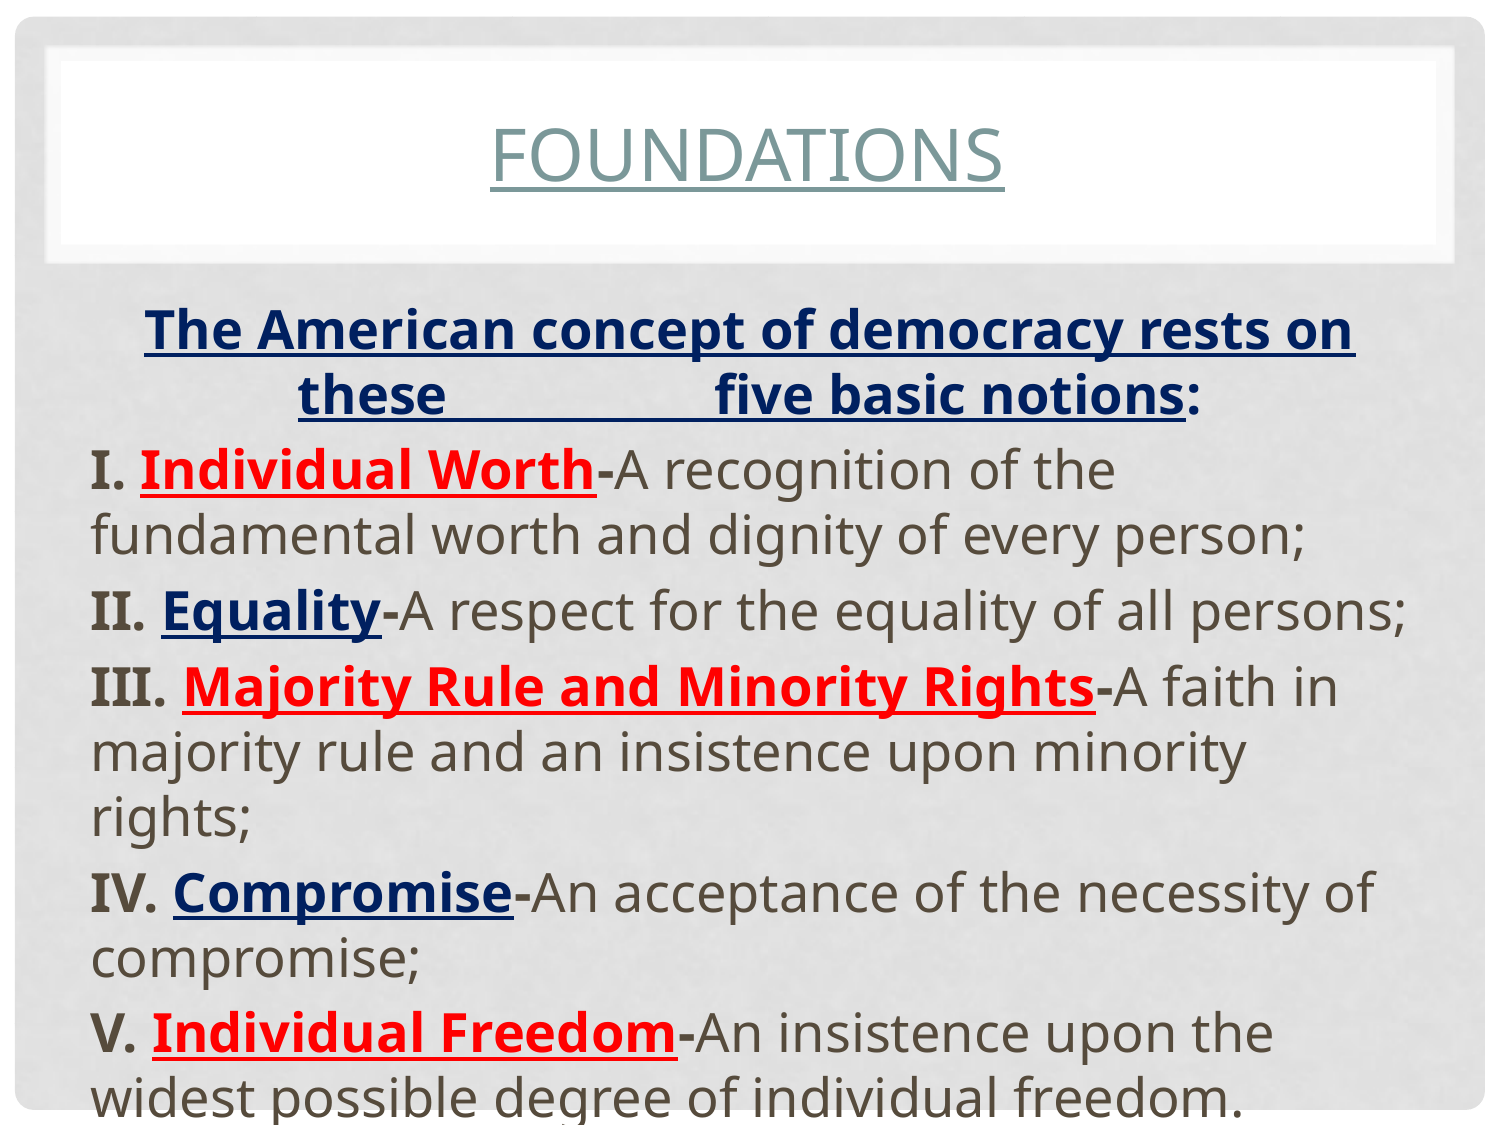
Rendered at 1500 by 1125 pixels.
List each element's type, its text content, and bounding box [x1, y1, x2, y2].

list The American concept of democracy rests on these five basic notions: I. Individual Worth-A recognition of the fundamental worth and dignity of every person; II. Equality-A respect for the equality of all persons; III. Majority Rule and Minority Rights-A faith in majority rule and an insistence upon minority rights; IV. Compromise-An acceptance of the necessity of compromise; V. Individual Freedom-An insistence upon the widest possible degree of individual freedom. [75, 287, 1425, 1088]
title Foundations [69, 66, 1425, 238]
